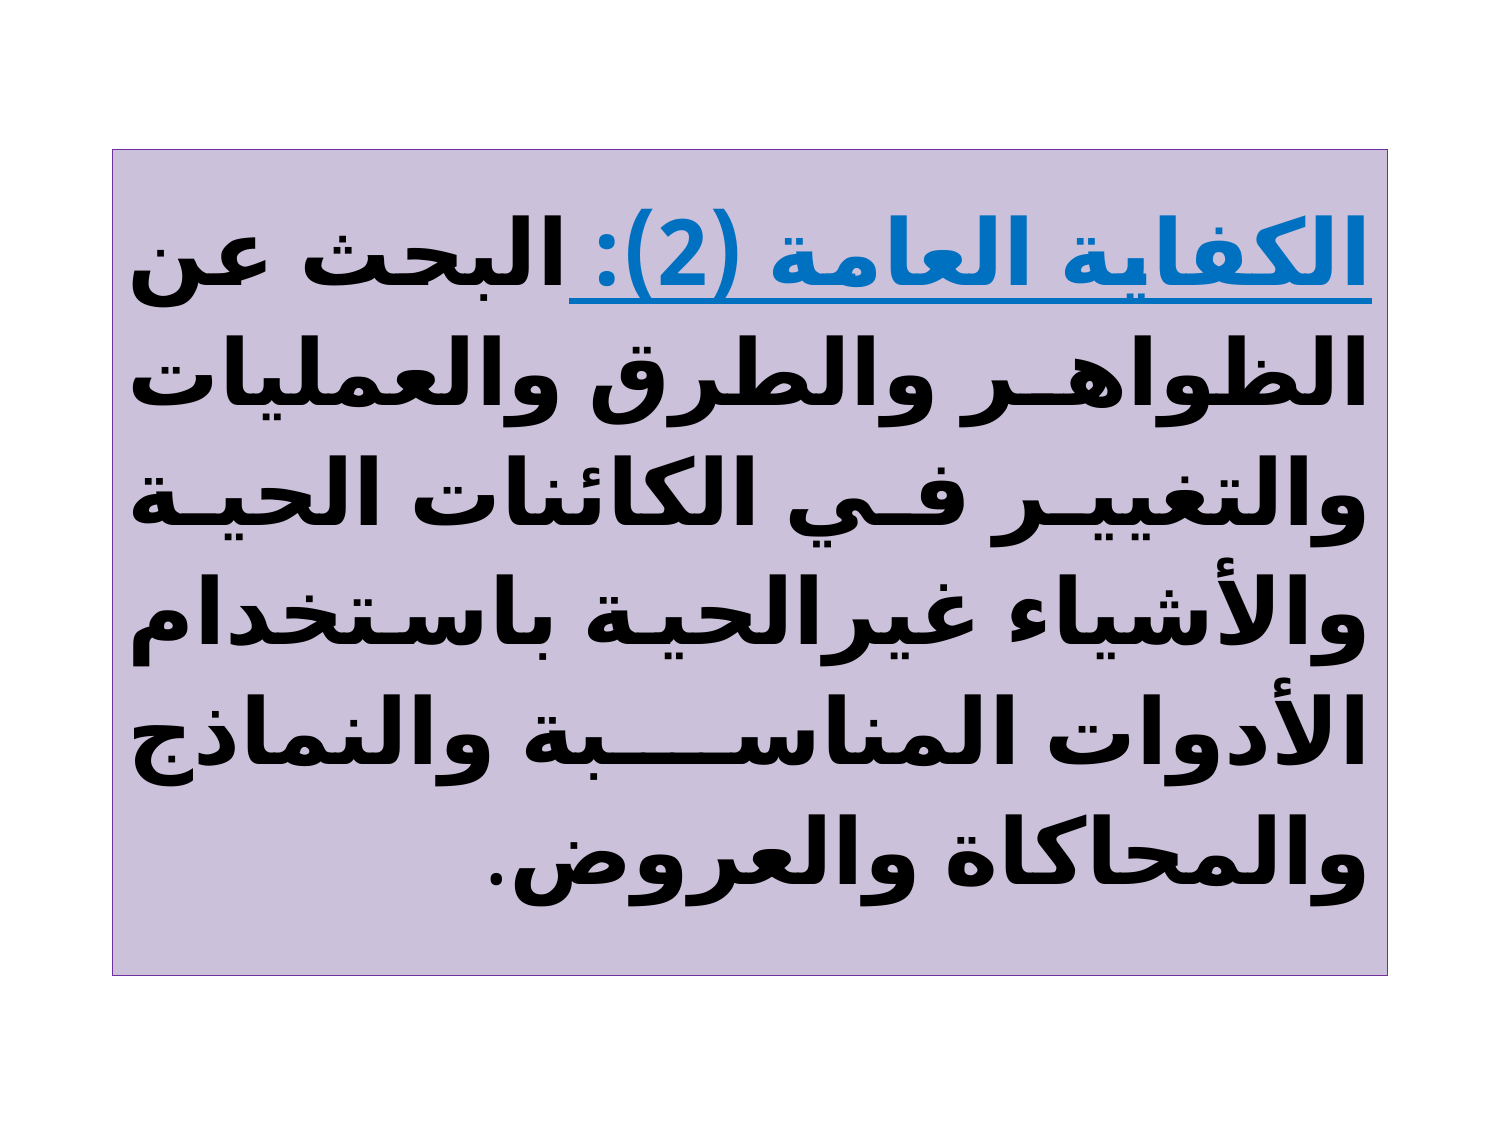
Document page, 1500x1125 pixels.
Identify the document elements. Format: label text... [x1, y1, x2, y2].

title الكفاية العامة (2): البحث عن الظواهر والطرق والعمليات والتغيير في الكائنات الحية والأشياء غيرالحية باستخدام الأدوات المناسبة والنماذج والمحاكاة والعروض. [112, 149, 1388, 976]
